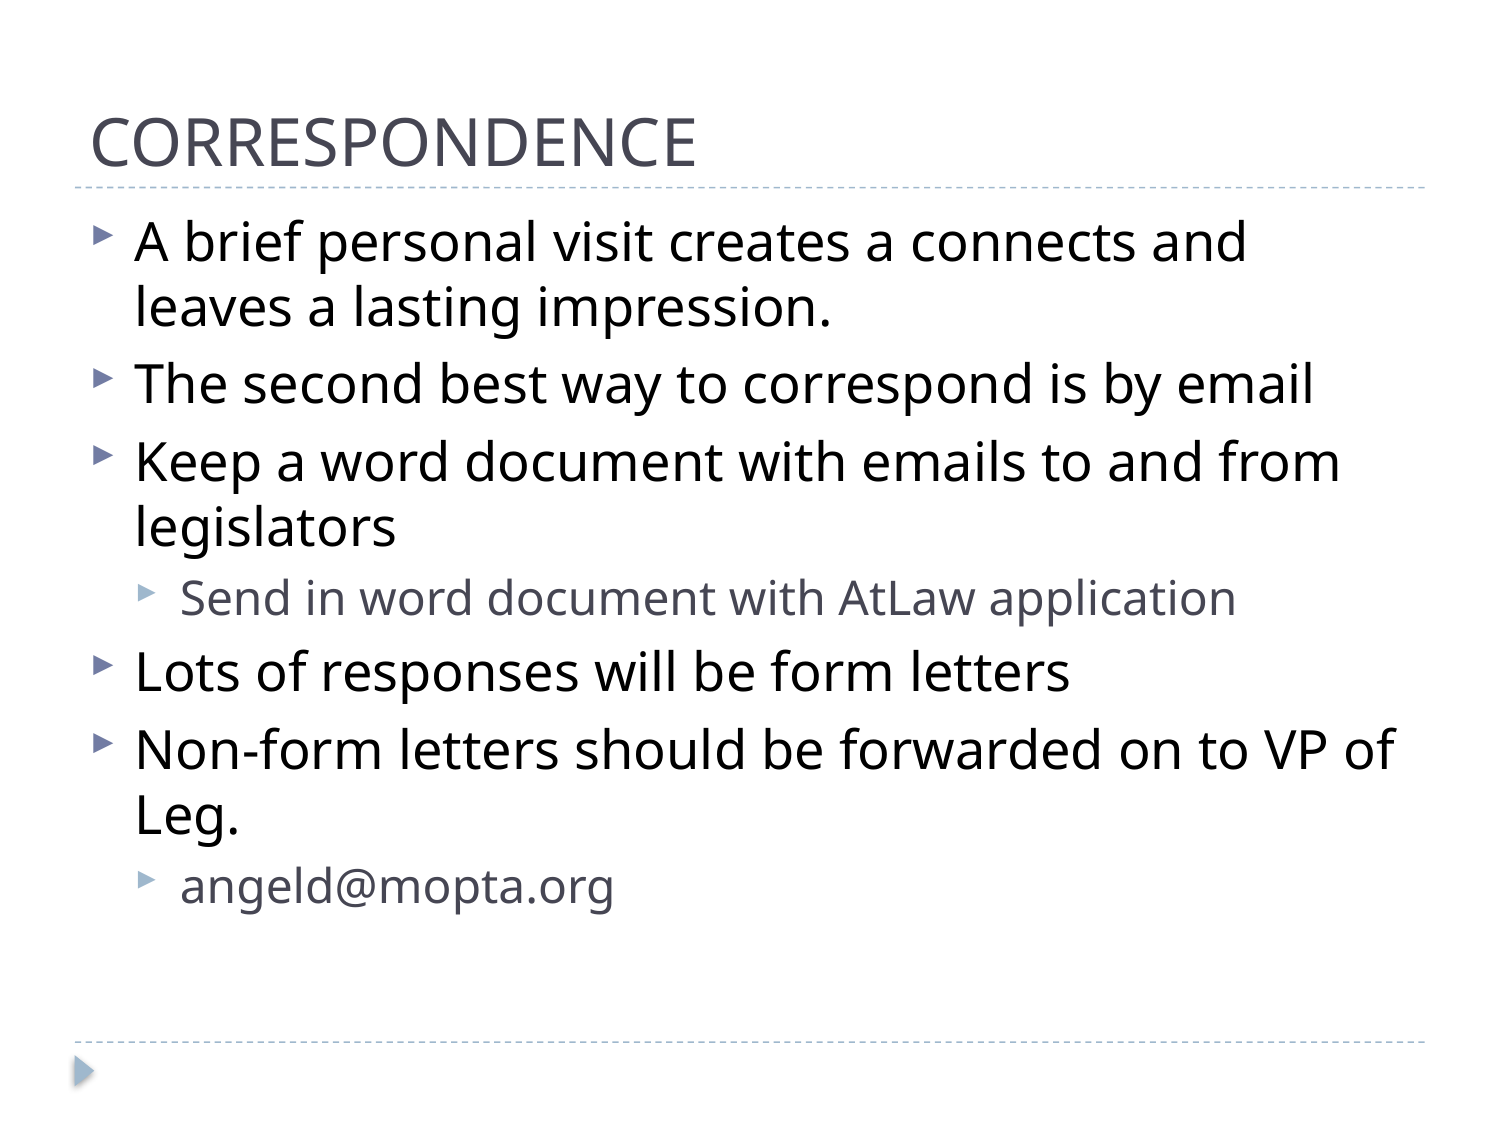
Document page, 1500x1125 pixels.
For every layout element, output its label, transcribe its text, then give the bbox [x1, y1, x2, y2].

title CORRESPONDENCE [75, 24, 1425, 188]
list A brief personal visit creates a connects and leaves a lasting impression. The second best way to correspond is by email Keep a word document with emails to and from legislators Send in word document with AtLaw application Lots of responses will be form letters Non-form letters should be forwarded on to VP of Leg. angeld@mopta.org [75, 200, 1425, 1010]
